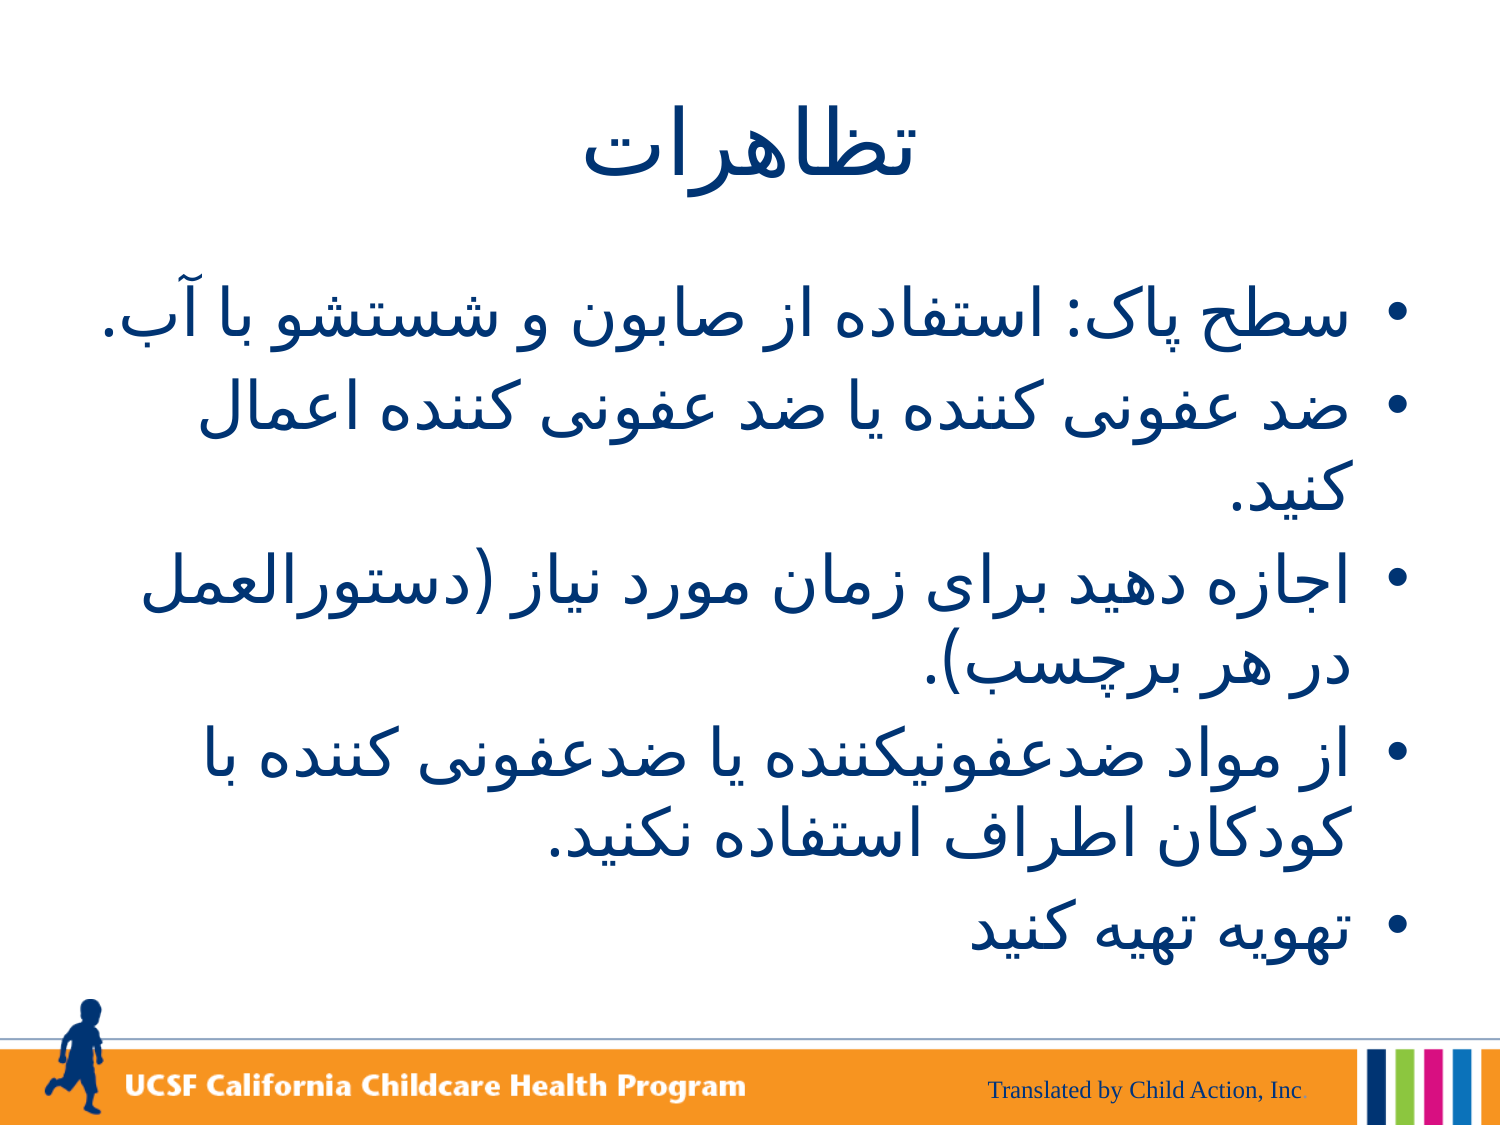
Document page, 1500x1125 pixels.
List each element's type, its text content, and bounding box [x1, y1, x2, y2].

picture [0, 999, 1500, 1125]
title تظاهرات [75, 45, 1425, 233]
list سطح پاک: استفاده از صابون و شستشو با آب. ضد عفونی کننده یا ضد عفونی کننده اعمال کنید. اجازه دهید برای زمان مورد نیاز (دستورالعمل در هر برچسب). از مواد ضدعفونیکننده یا ضدعفونی کننده با کودکان اطراف استفاده نکنید. تهویه تهیه کنید [75, 262, 1425, 1005]
footer Translated by Child Action, Inc. [910, 1058, 1386, 1118]
